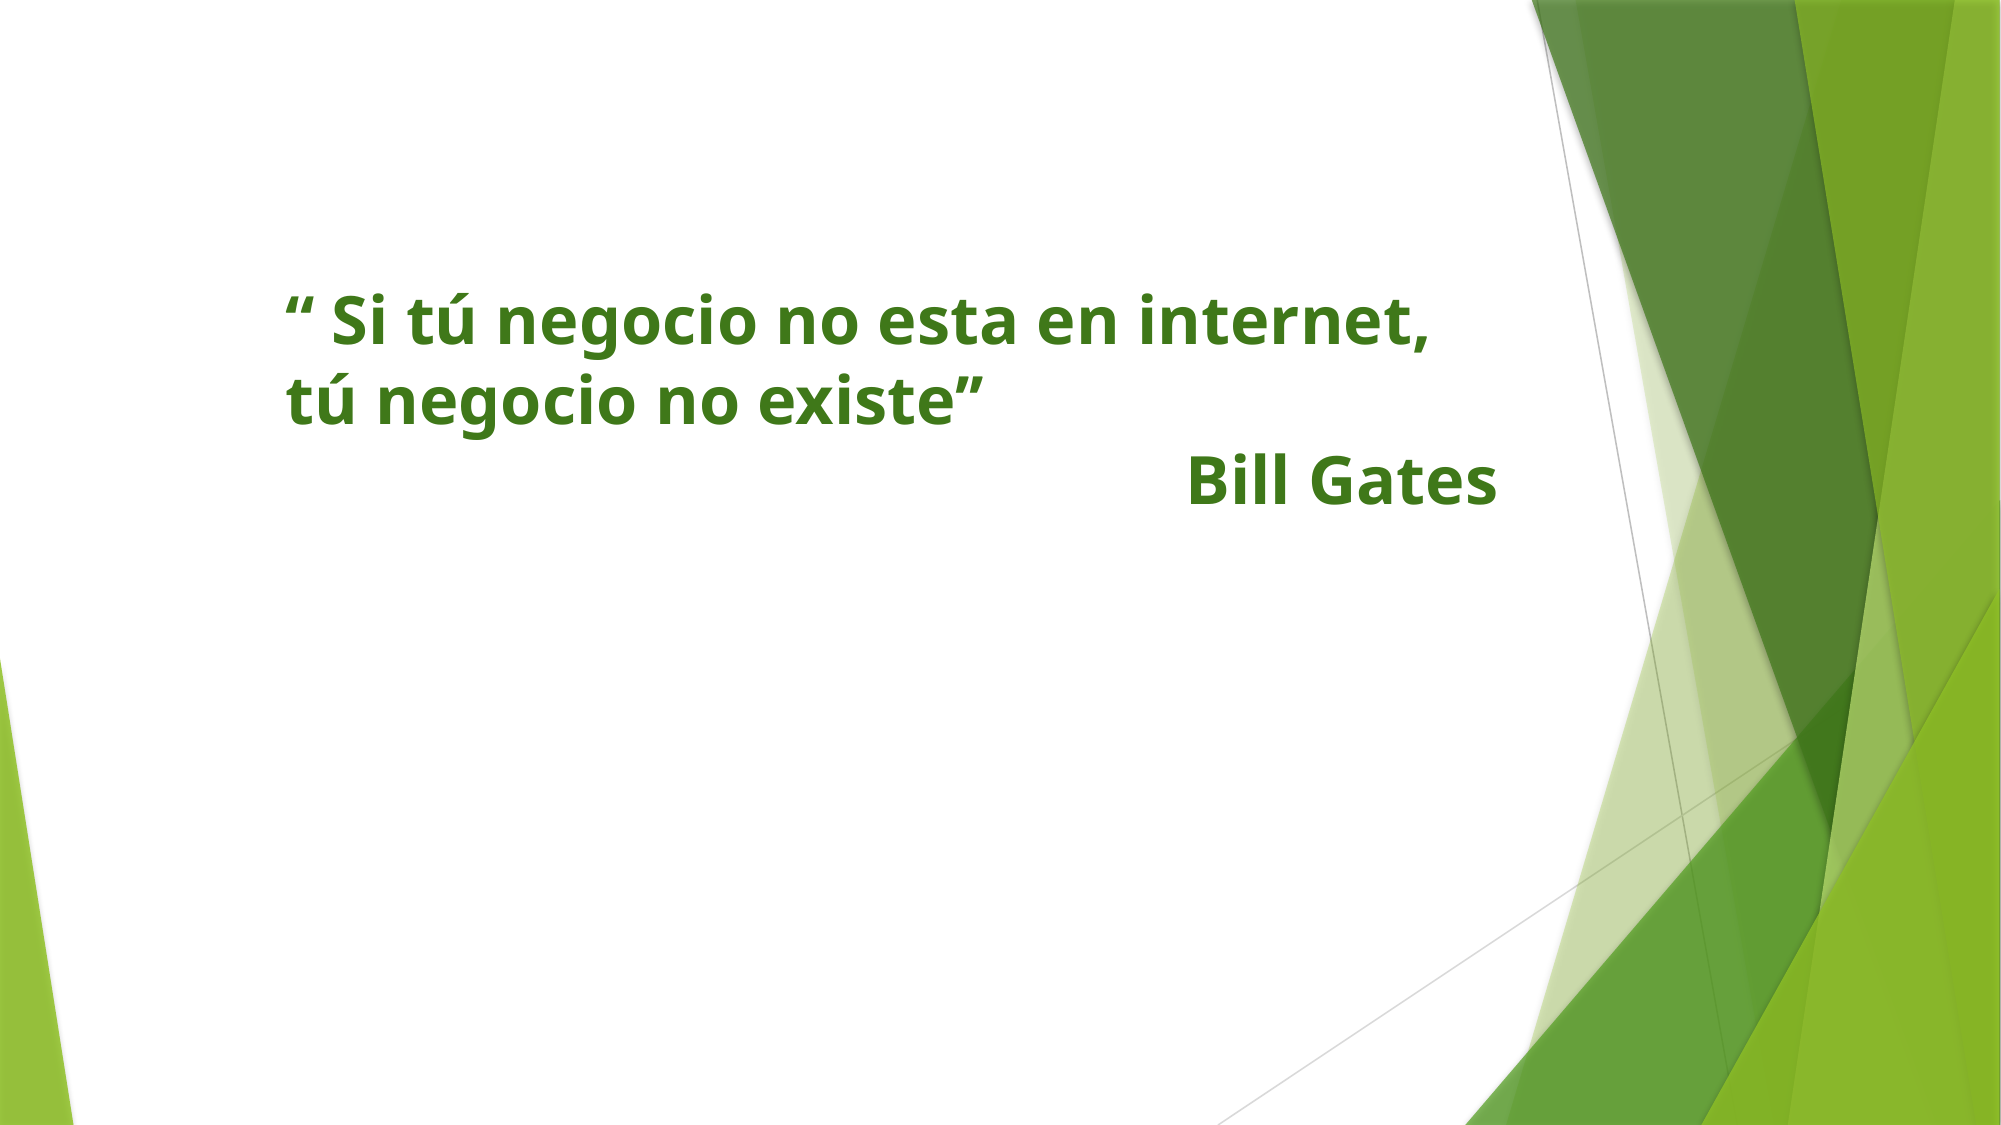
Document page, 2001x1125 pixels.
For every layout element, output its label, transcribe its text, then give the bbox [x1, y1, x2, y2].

text_box ‘‘ Si tú negocio no esta en internet, tú negocio no existe’’ Bill Gates [270, 270, 1517, 526]
